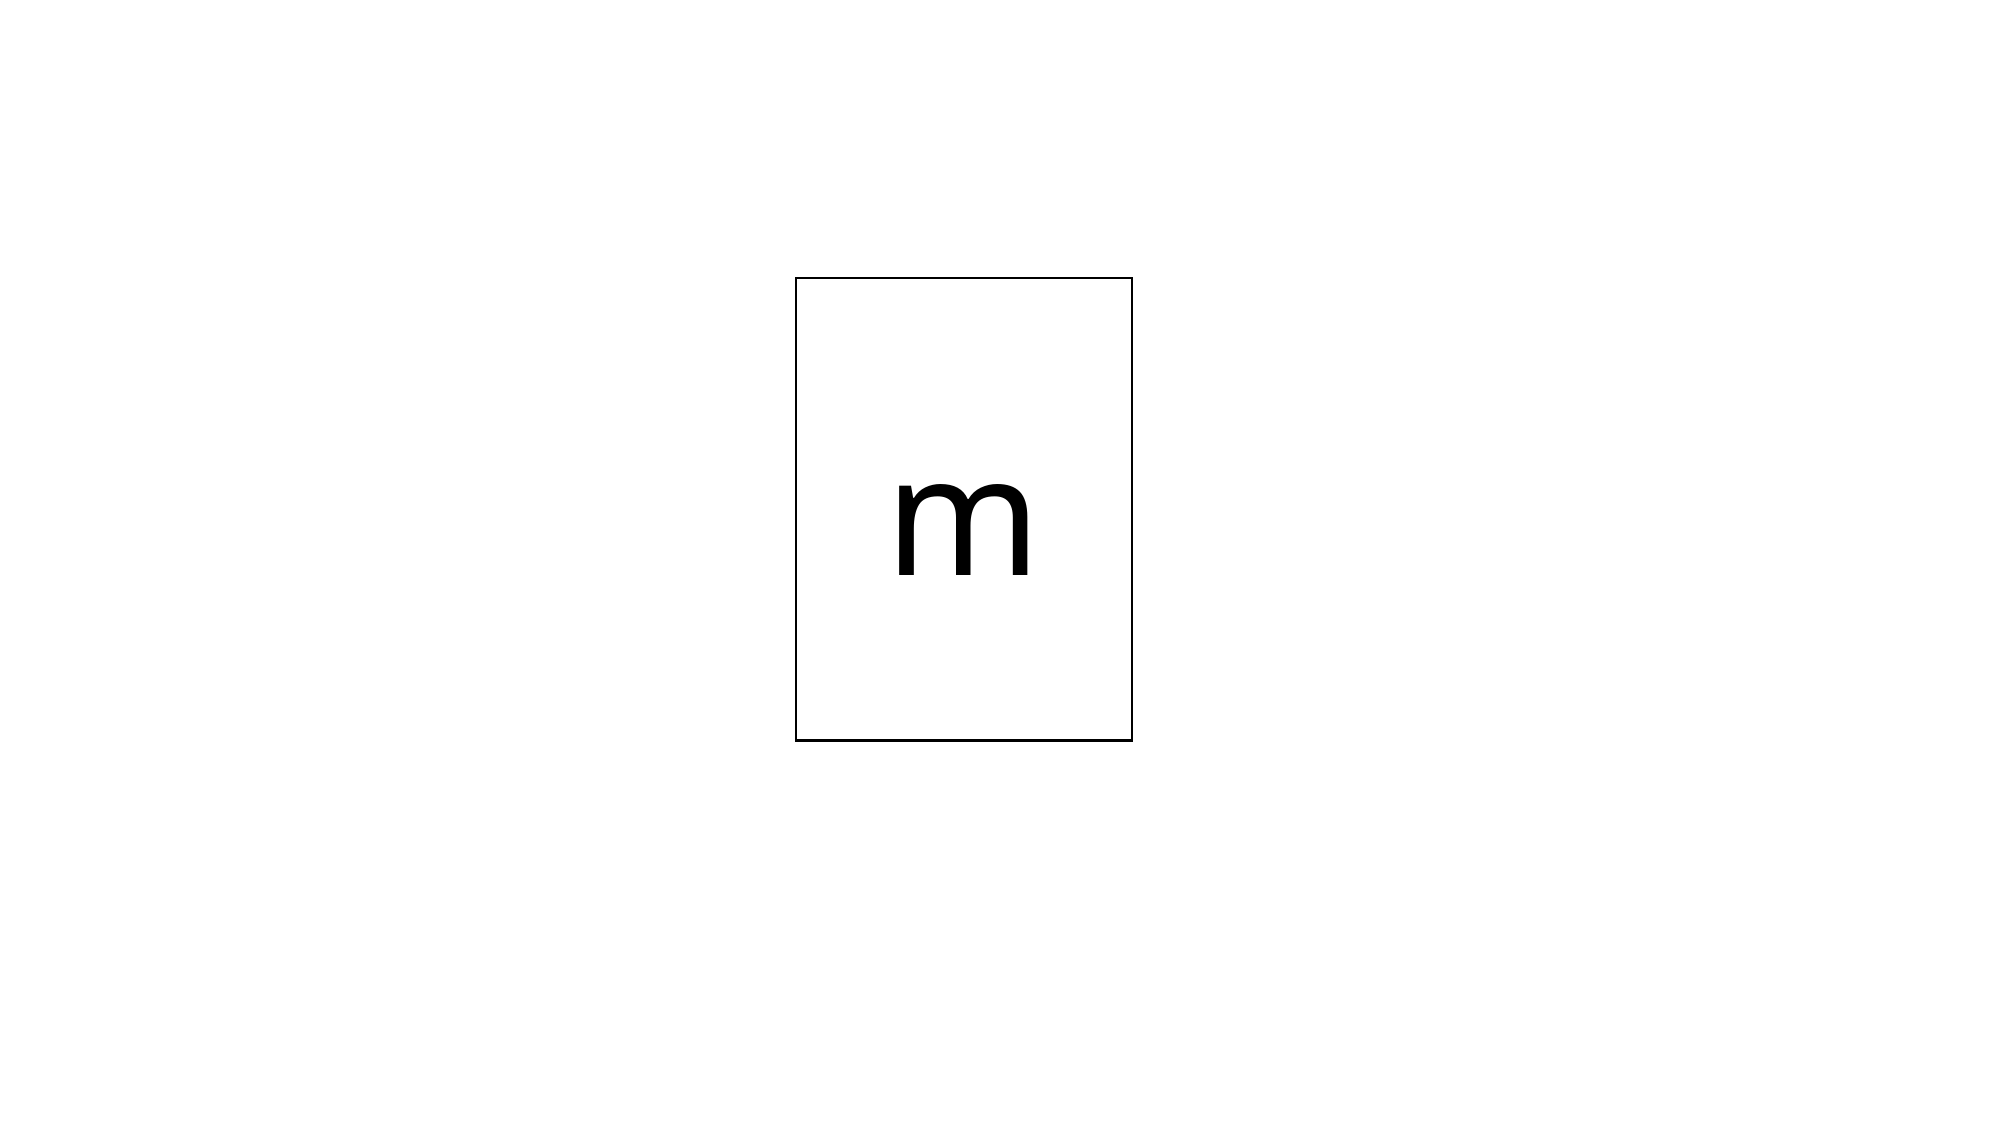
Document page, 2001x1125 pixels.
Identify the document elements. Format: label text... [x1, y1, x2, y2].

text_box m [795, 277, 1133, 742]
